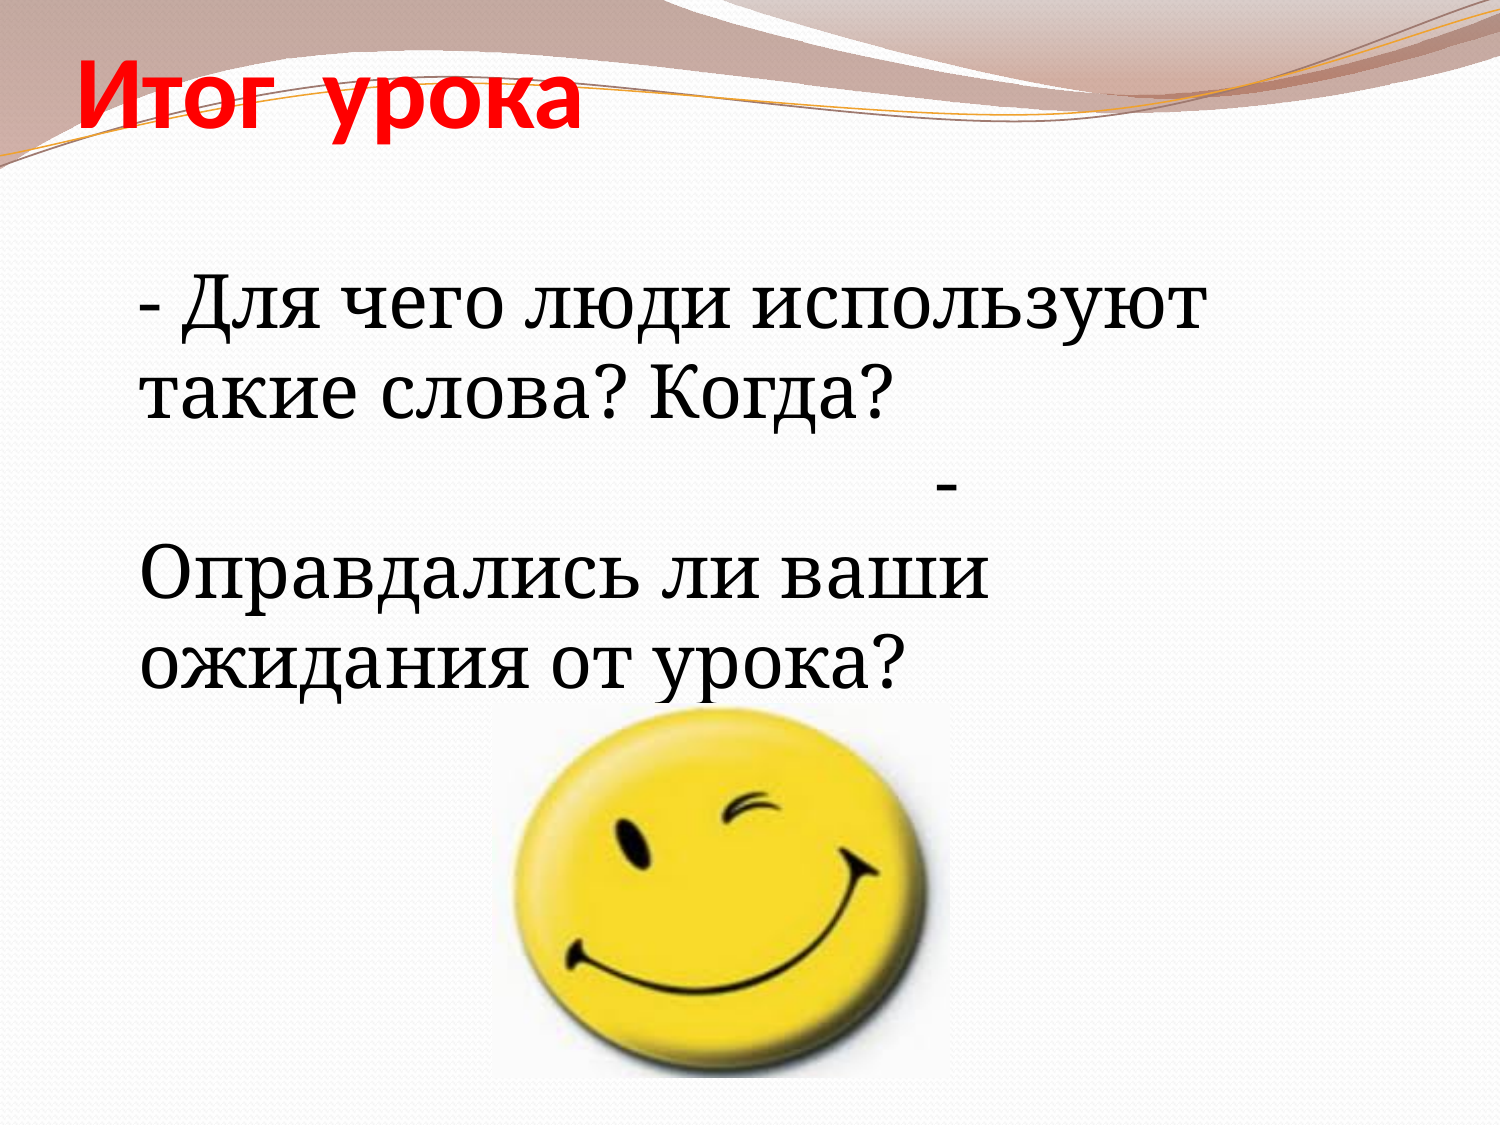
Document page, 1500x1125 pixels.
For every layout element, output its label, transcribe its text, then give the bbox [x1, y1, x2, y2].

title Итог урока [75, 0, 1425, 149]
picture [491, 702, 950, 1079]
list - Для чего люди используют такие слова? Когда? - Оправдались ли ваши ожидания от урока? [123, 90, 1329, 788]
